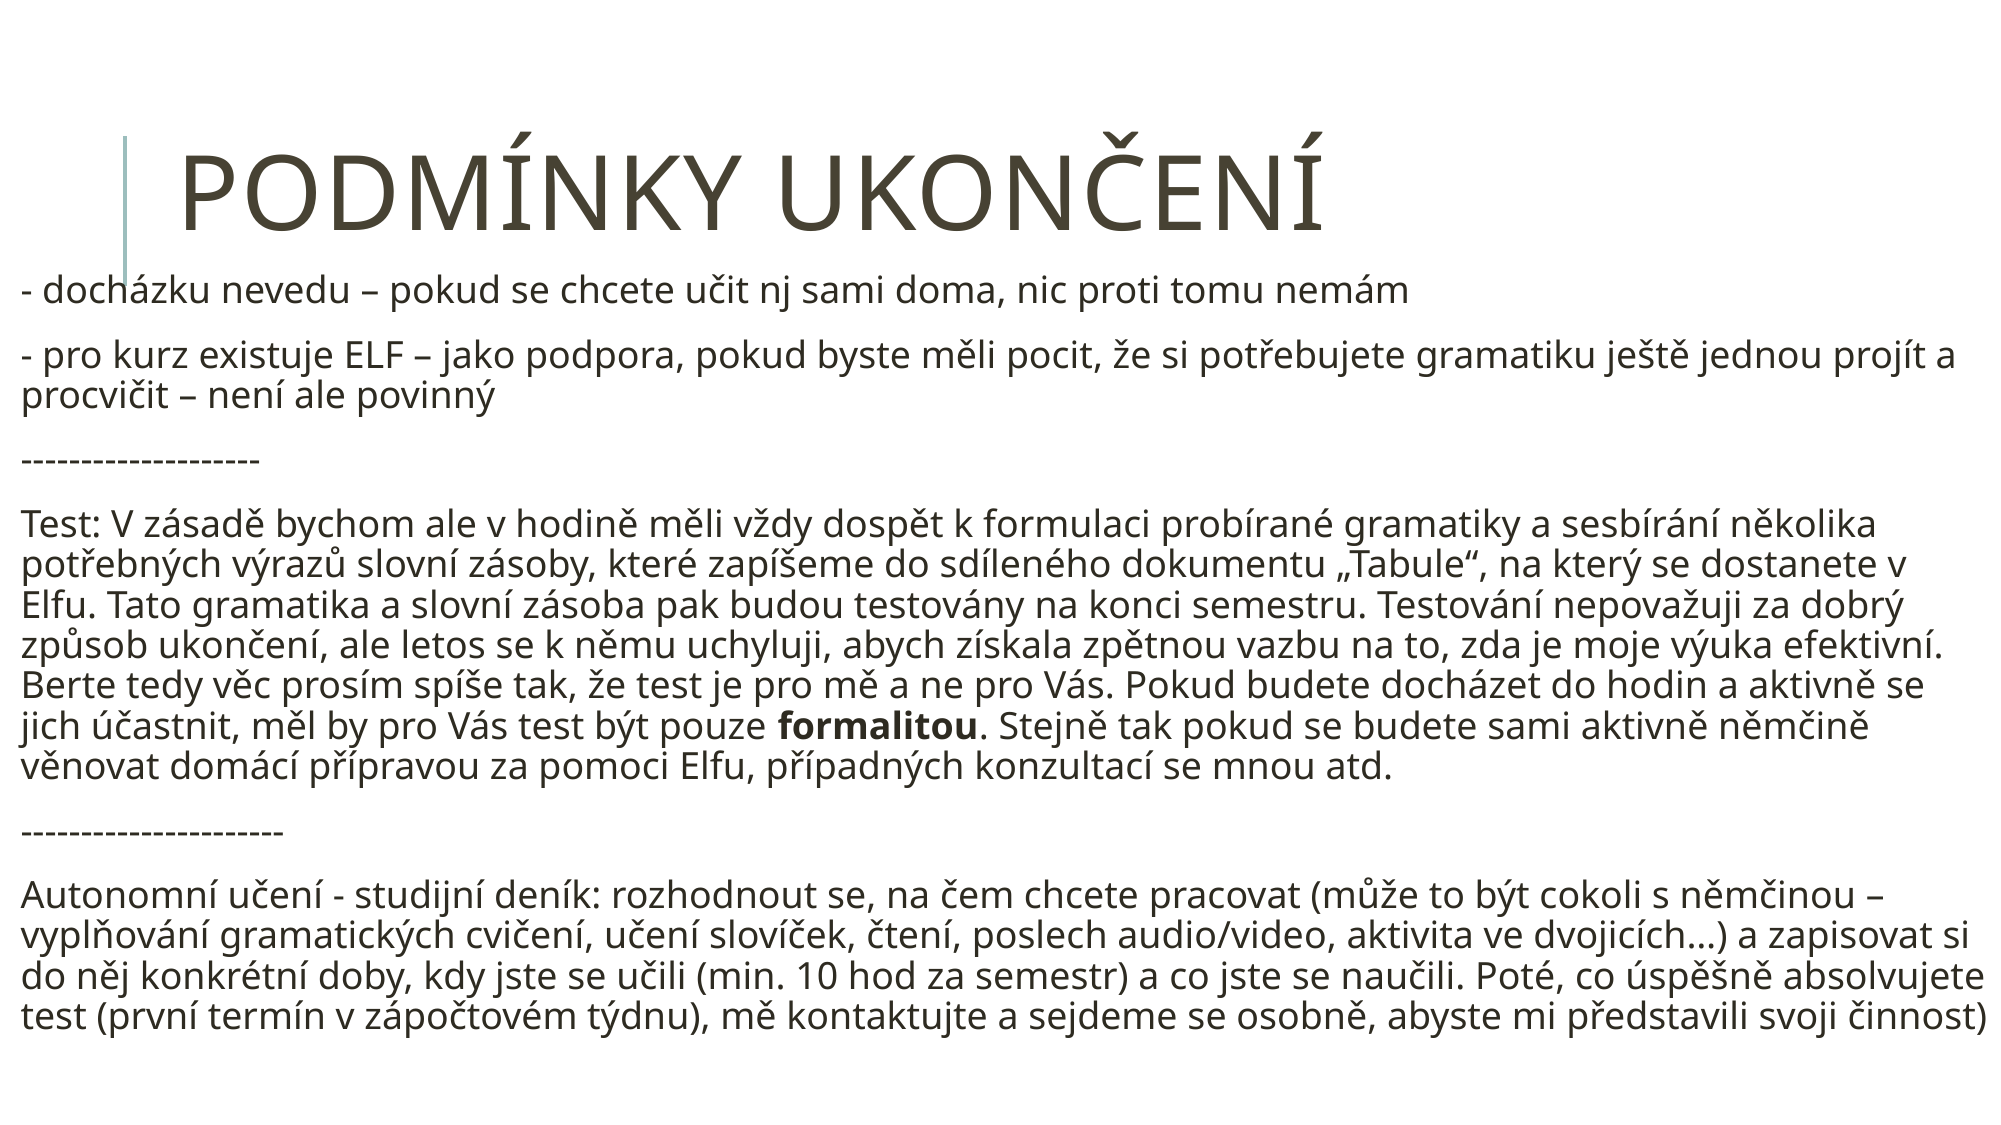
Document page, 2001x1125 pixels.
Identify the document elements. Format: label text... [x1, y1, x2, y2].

title Podmínky ukončení [161, 77, 1756, 263]
list - docházku nevedu – pokud se chcete učit nj sami doma, nic proti tomu nemám - pro kurz existuje ELF – jako podpora, pokud byste měli pocit, že si potřebujete gramatiku ještě jednou projít a procvičit – není ale povinný -------------------- Test: V zásadě bychom ale v hodině měli vždy dospět k formulaci probírané gramatiky a sesbírání několika potřebných výrazů slovní zásoby, které zapíšeme do sdíleného dokumentu „Tabule“, na který se dostanete v Elfu. Tato gramatika a slovní zásoba pak budou testovány na konci semestru. Testování nepovažuji za dobrý způsob ukončení, ale letos se k němu uchyluji, abych získala zpětnou vazbu na to, zda je moje výuka efektivní. Berte tedy věc prosím spíše tak, že test je pro mě a ne pro Vás. Pokud budete docházet do hodin a aktivně se jich účastnit, měl by pro Vás test být pouze formalitou. Stejně tak pokud se budete sami aktivně němčině věnovat domácí přípravou za pomoci Elfu, případných konzultací se mnou atd. ---------------------- Autonomní učení - studijní deník: rozhodnout se, na čem chcete pracovat (může to být cokoli s němčinou – vyplňování gramatických cvičení, učení slovíček, čtení, poslech audio/video, aktivita ve dvojicích…) a zapisovat si do něj konkrétní doby, kdy jste se učili (min. 10 hod za semestr) a co jste se naučili. Poté, co úspěšně absolvujete test (první termín v zápočtovém týdnu), mě kontaktujte a sejdeme se osobně, abyste mi představili svoji činnost) [0, 263, 2000, 1085]
